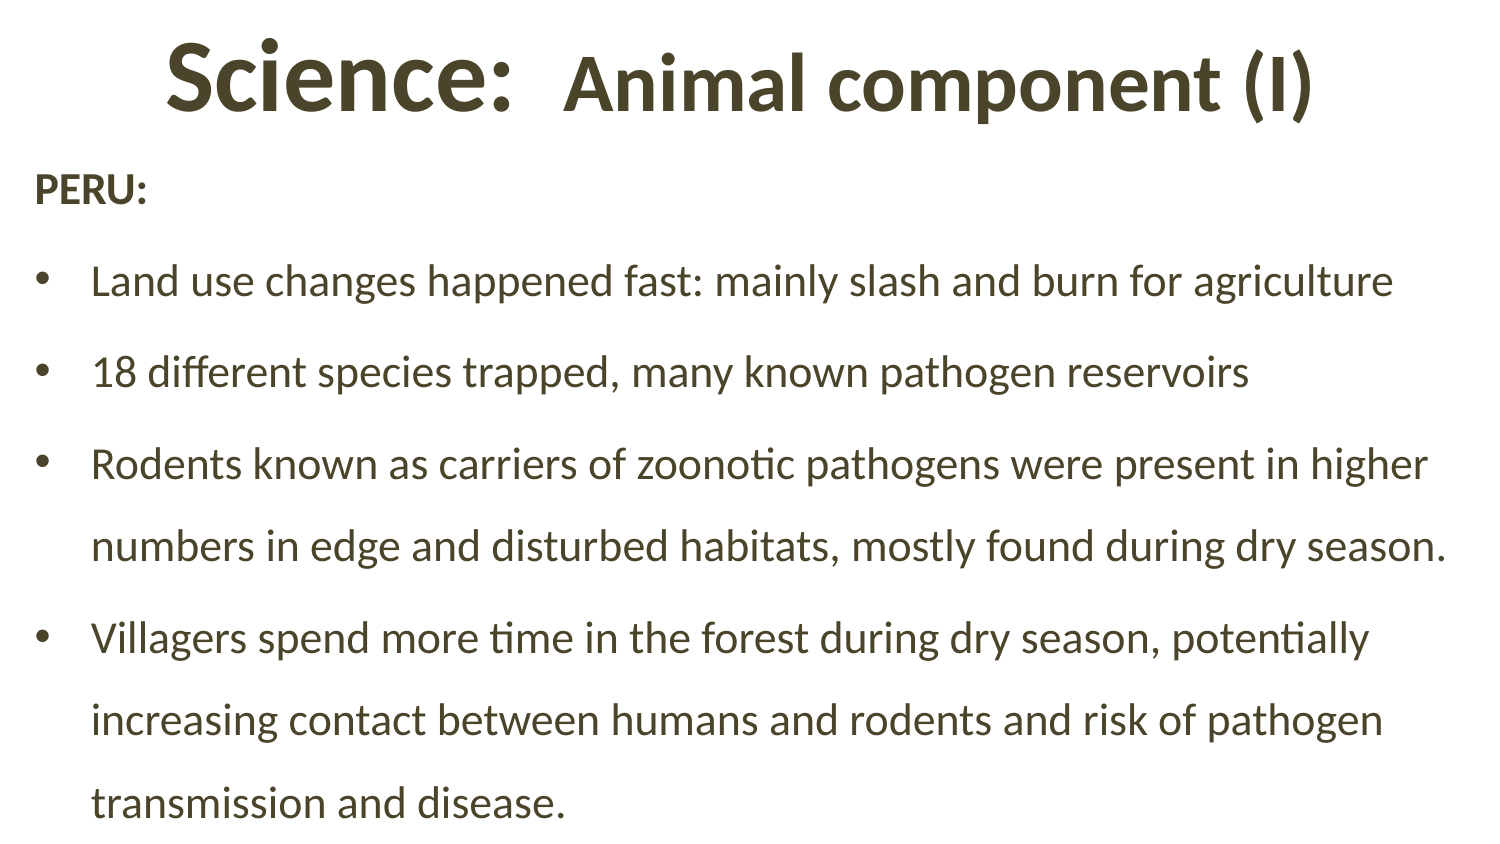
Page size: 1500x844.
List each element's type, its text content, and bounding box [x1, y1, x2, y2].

list PERU: Land use changes happened fast: mainly slash and burn for agriculture 18 different species trapped, many known pathogen reservoirs Rodents known as carriers of zoonotic pathogens were present in higher numbers in edge and disturbed habitats, mostly found during dry season. Villagers spend more time in the forest during dry season, potentially increasing contact between humans and rodents and risk of pathogen transmission and disease. [19, 151, 1465, 826]
title Science: Animal component (I) [0, 0, 1500, 141]
